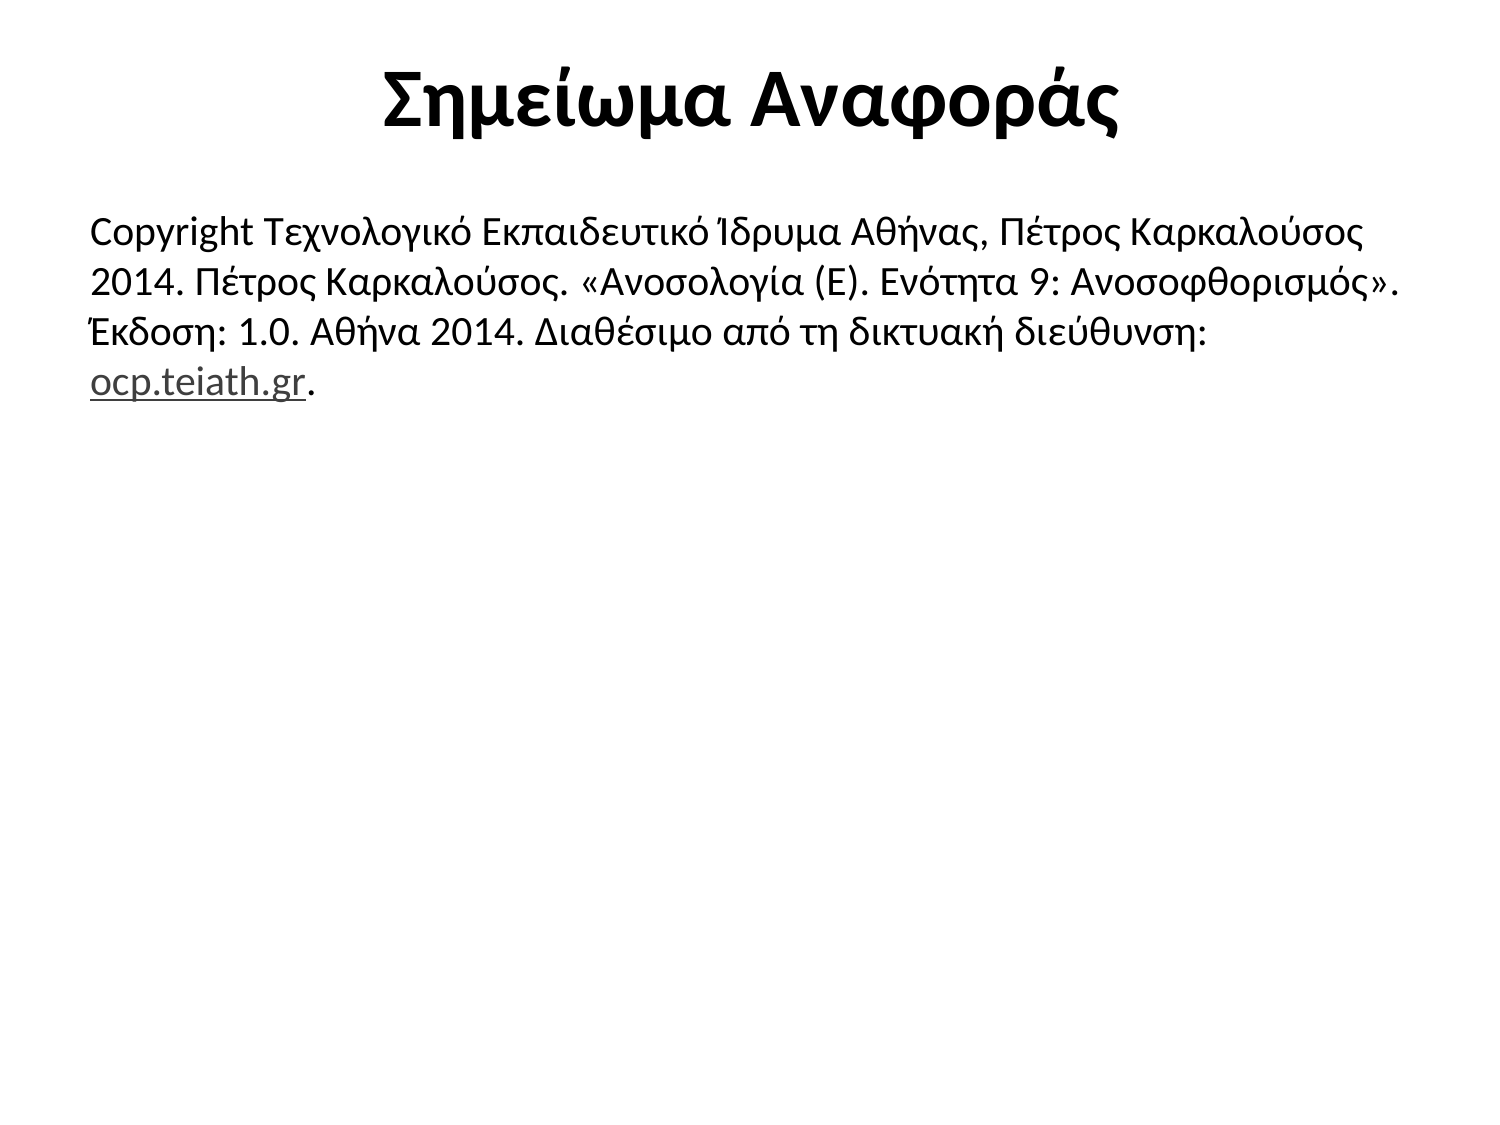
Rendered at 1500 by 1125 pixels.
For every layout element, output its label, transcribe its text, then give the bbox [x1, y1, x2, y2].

list Copyright Τεχνολογικό Εκπαιδευτικό Ίδρυμα Αθήνας, Πέτρος Καρκαλούσος 2014. Πέτρος Καρκαλούσος. «Ανοσολογία (Ε). Ενότητα 9: Ανοσοφθορισμός». Έκδοση: 1.0. Αθήνα 2014. Διαθέσιμο από τη δικτυακή διεύθυνση: ocp.teiath.gr. [75, 196, 1425, 1024]
title Σημείωμα Αναφοράς [76, 19, 1427, 169]
